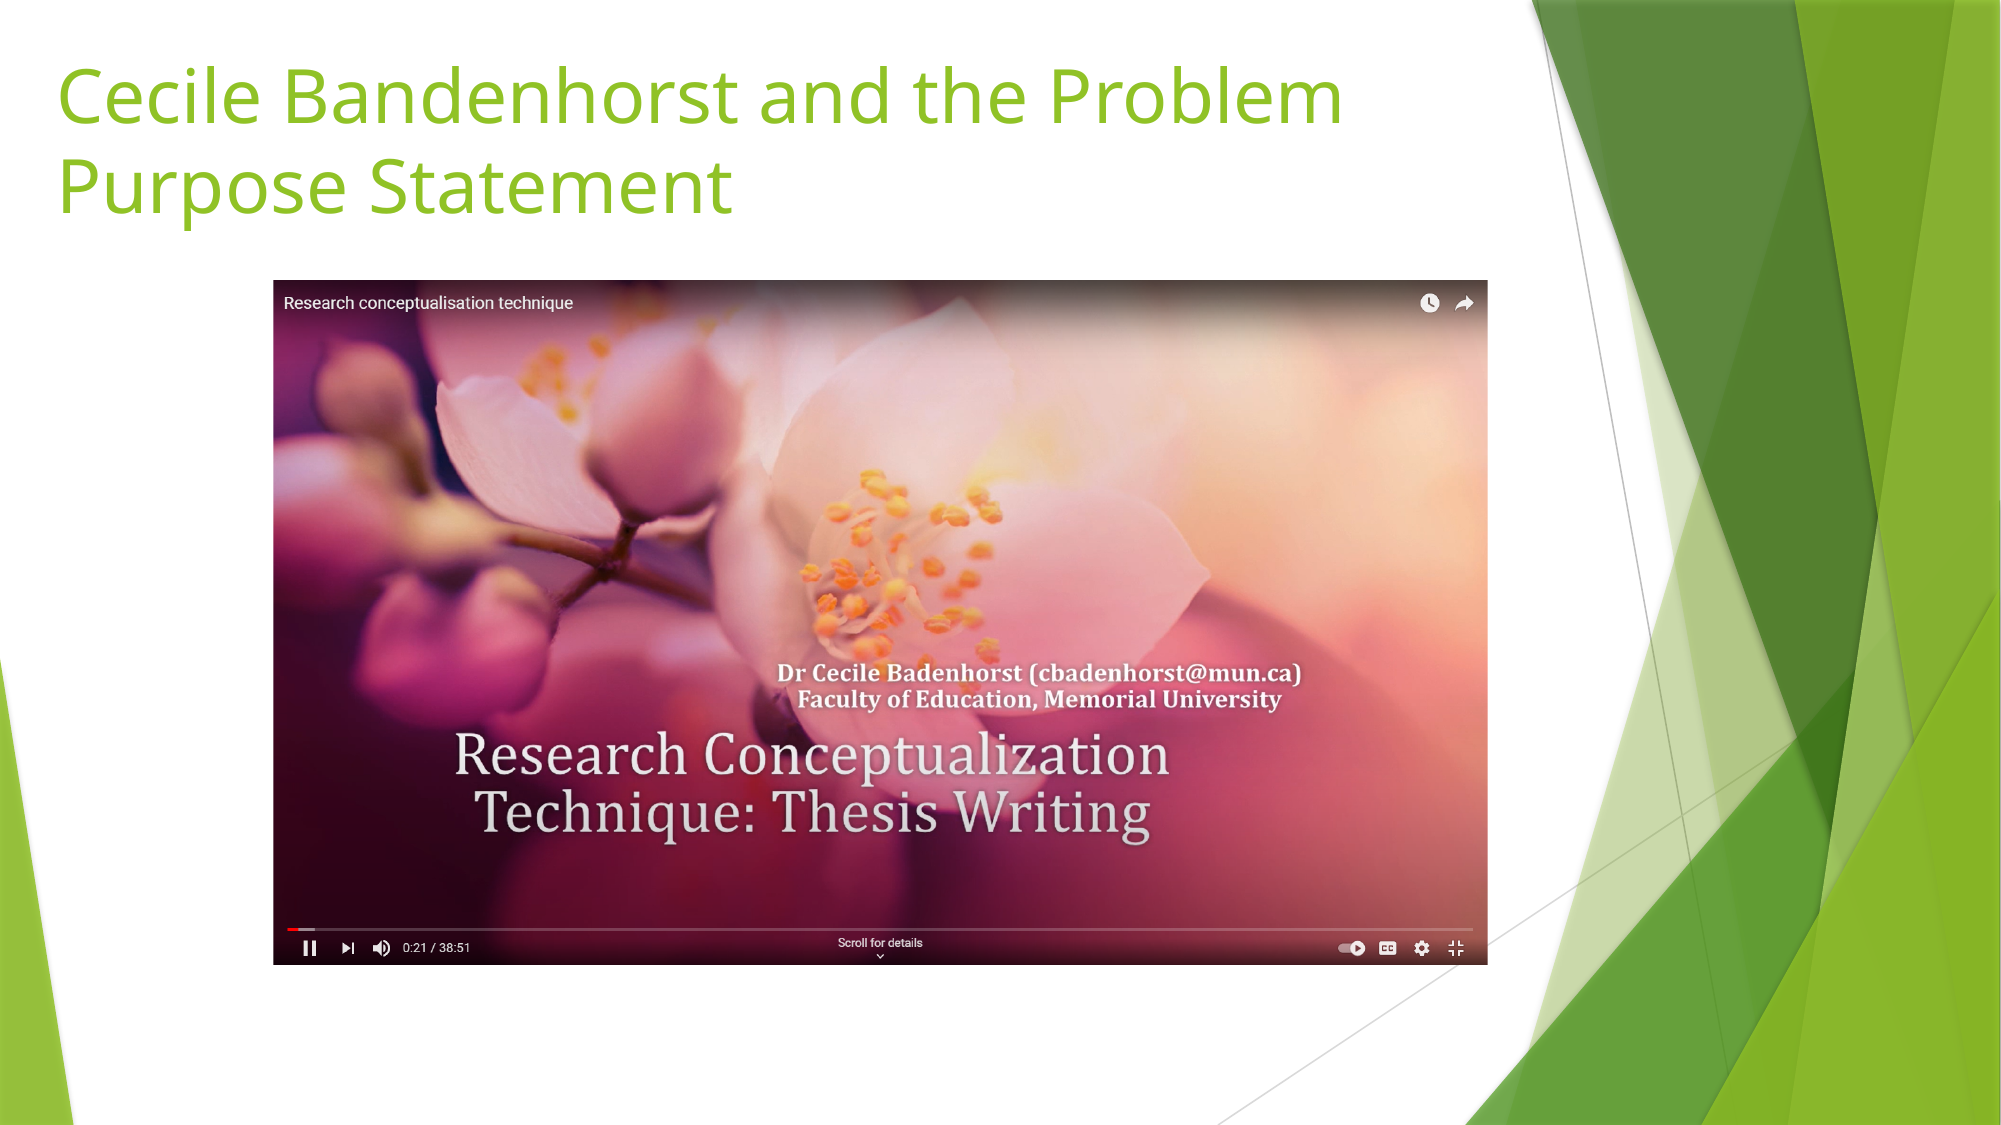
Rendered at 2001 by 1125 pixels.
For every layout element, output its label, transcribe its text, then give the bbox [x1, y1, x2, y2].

title Cecile Bandenhorst and the Problem Purpose Statement [41, 40, 1452, 258]
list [272, 280, 1489, 965]
